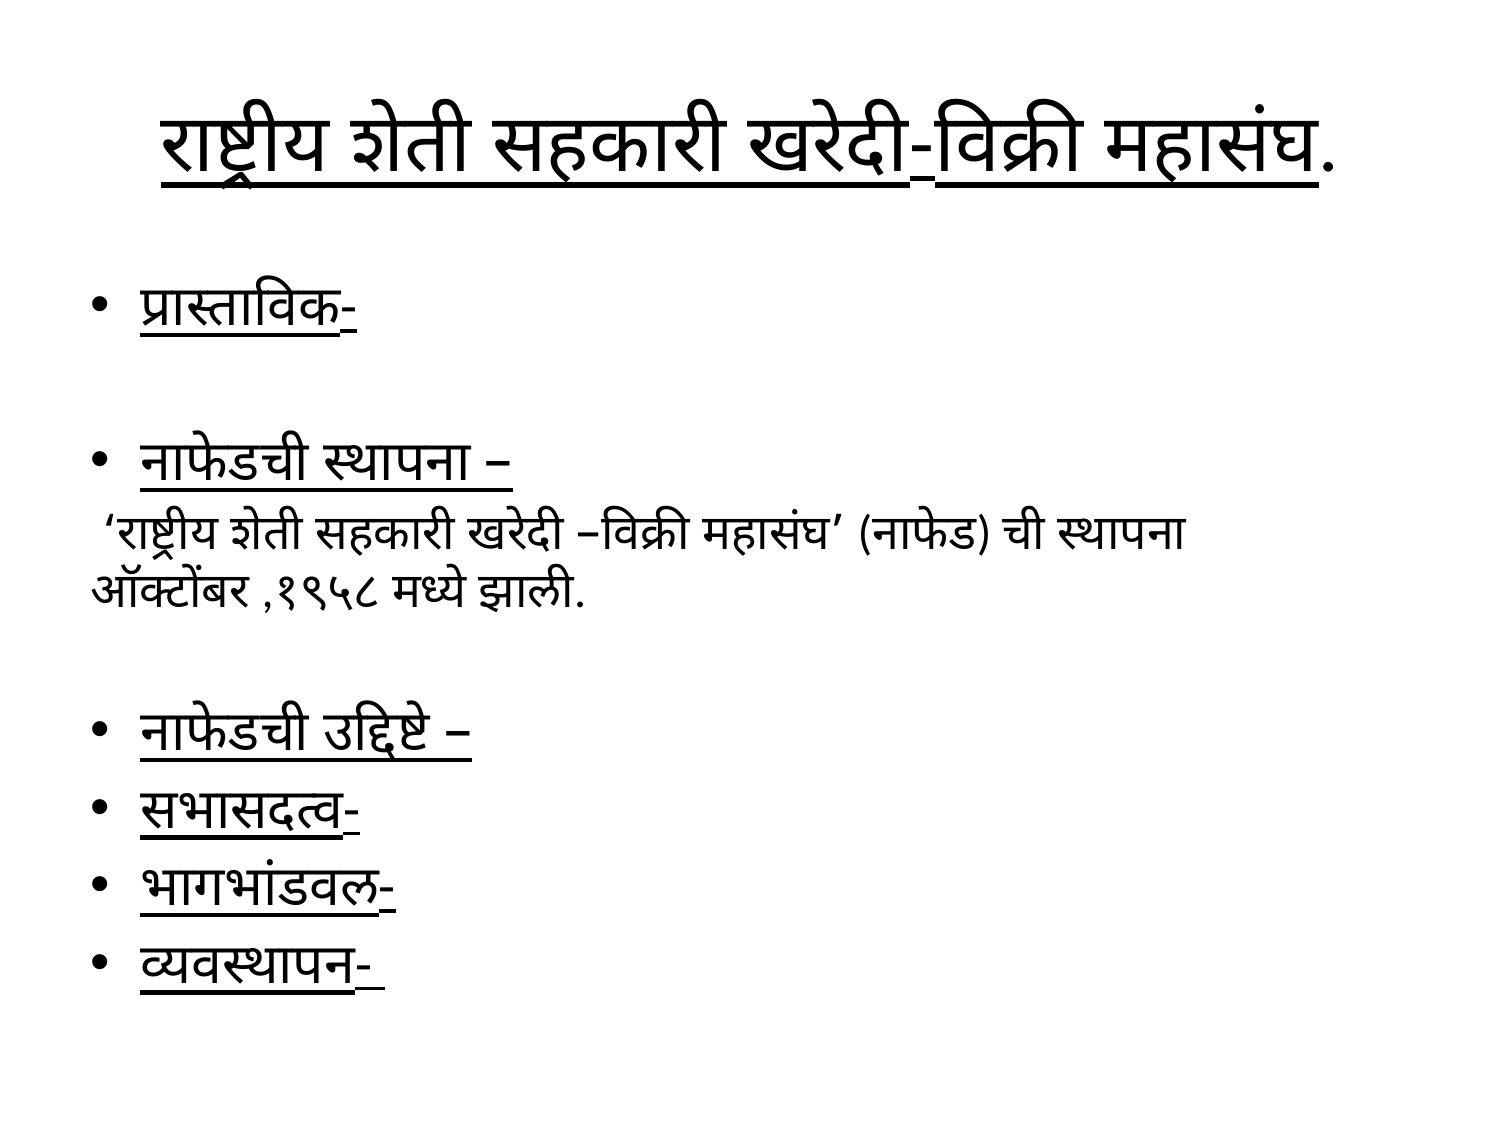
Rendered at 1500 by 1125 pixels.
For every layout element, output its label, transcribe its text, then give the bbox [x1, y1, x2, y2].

title राष्ट्रीय शेती सहकारी खरेदी-विक्री महासंघ. [75, 45, 1425, 233]
list प्रास्ताविक- नाफेडची स्थापना – ‘राष्ट्रीय शेती सहकारी खरेदी –विक्री महासंघ’ (नाफेड) ची स्थापना ऑक्टोंबर ,१९५८ मध्ये झाली. नाफेडची उद्दिष्टे – सभासदत्व- भागभांडवल- व्यवस्थापन- [75, 262, 1425, 1005]
